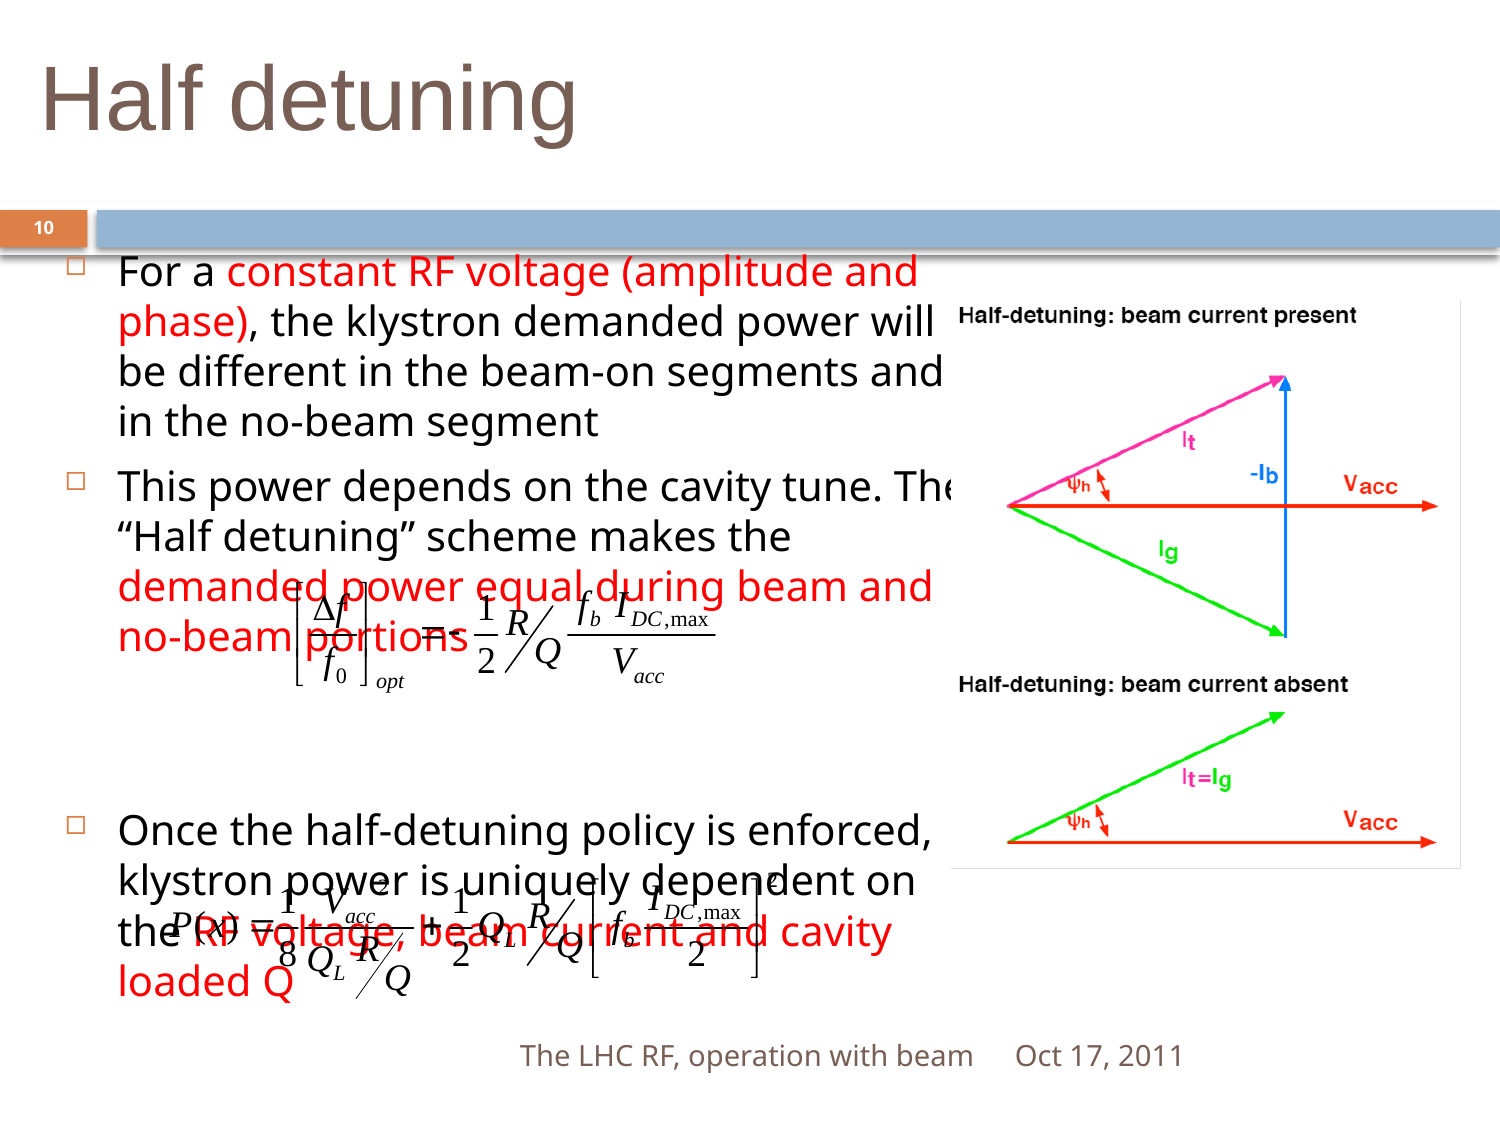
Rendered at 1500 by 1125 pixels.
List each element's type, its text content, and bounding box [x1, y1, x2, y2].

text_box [287, 574, 725, 702]
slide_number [999, 1025, 1438, 1085]
footer The LHC RF, operation with beam [99, 1024, 990, 1085]
slide_number 10 [0, 208, 88, 249]
list For a constant RF voltage (amplitude and phase), the klystron demanded power will be different in the beam-on segments and in the no-beam segment This power depends on the cavity tune. The “Half detuning” scheme makes the demanded power equal during beam and no-beam portions Once the half-detuning policy is enforced, klystron power is uniquely dependent on the RF voltage, beam current and cavity loaded Q [50, 237, 1000, 1063]
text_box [162, 862, 787, 1007]
picture [949, 299, 1461, 869]
title Half detuning [24, 1, 1500, 188]
